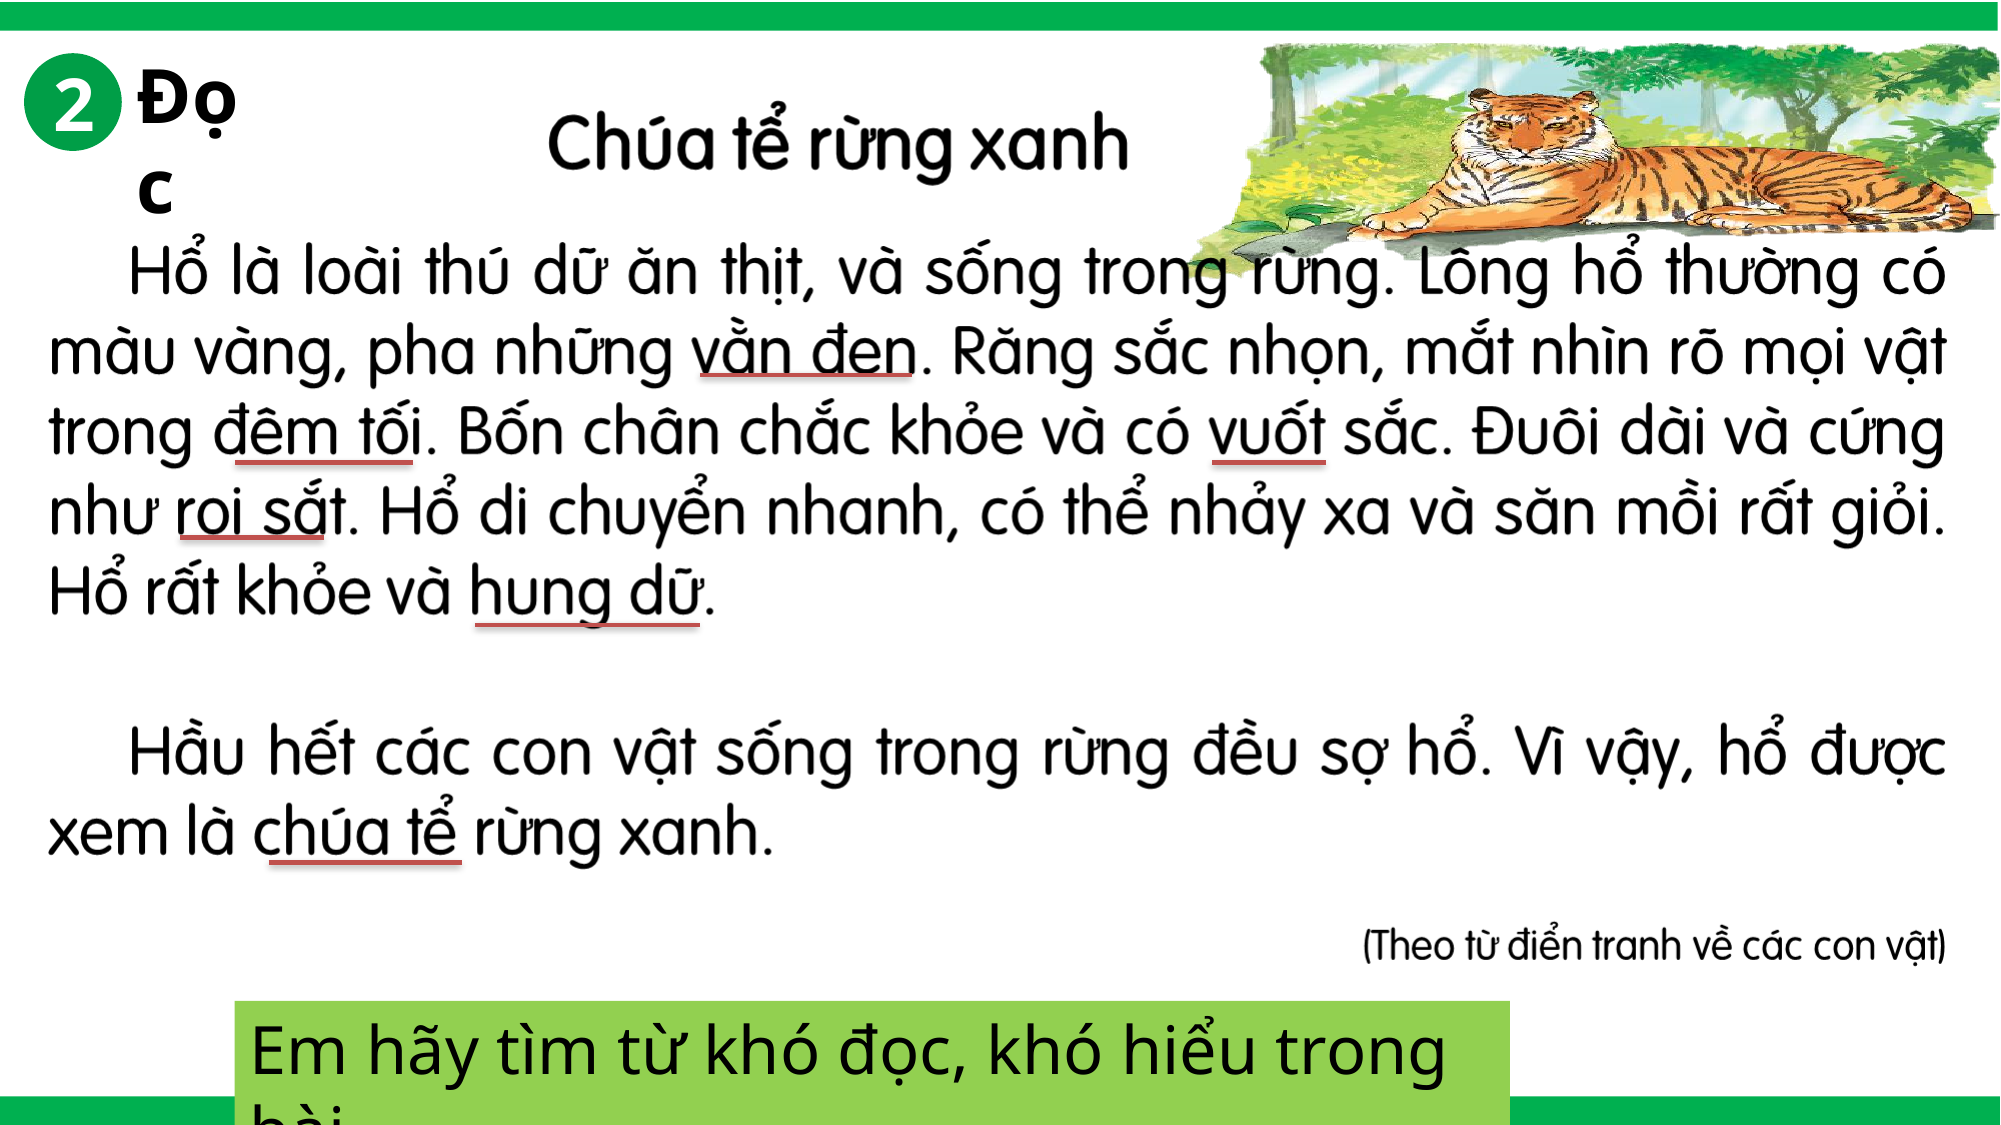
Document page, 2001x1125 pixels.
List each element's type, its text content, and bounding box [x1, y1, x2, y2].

text_box [0, 1094, 234, 1125]
picture [8, 41, 2000, 1101]
text_box Đọc [121, 41, 275, 204]
text_box [1510, 1094, 2000, 1125]
text_box Em hãy tìm từ khó đọc, khó hiểu trong bài. [234, 1112, 1510, 1125]
text_box 2 [21, 51, 124, 153]
text_box [0, 0, 2000, 33]
